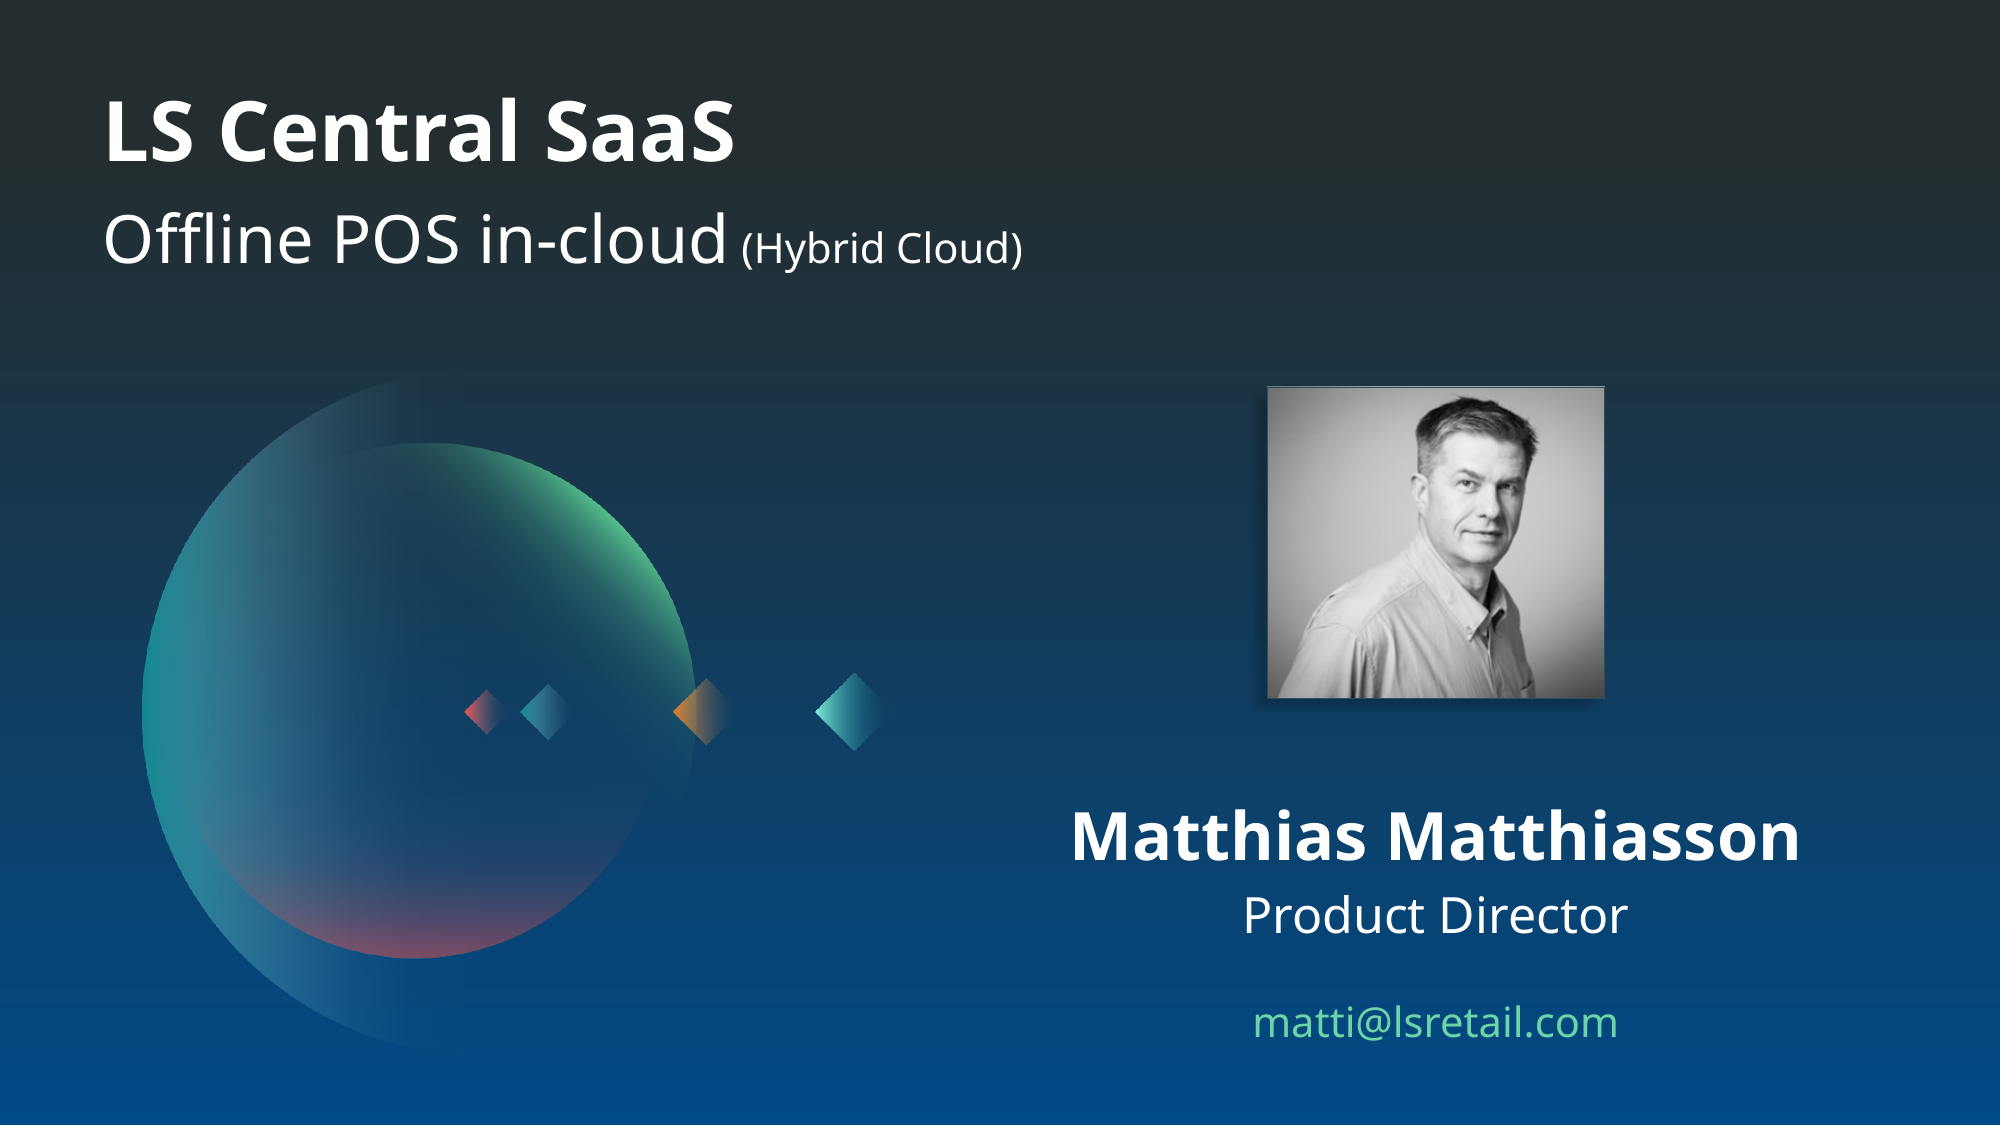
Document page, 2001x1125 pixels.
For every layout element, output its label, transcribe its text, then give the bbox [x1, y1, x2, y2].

list Product Director [946, 890, 1925, 950]
list matti@lsretail.com [946, 1001, 1925, 1061]
picture [85, 282, 1605, 1125]
title Matthias Matthiasson [946, 802, 1926, 862]
list Offline POS in-cloud (Hybrid Cloud) [102, 205, 1898, 265]
list LS Central SaaS [102, 89, 1898, 177]
